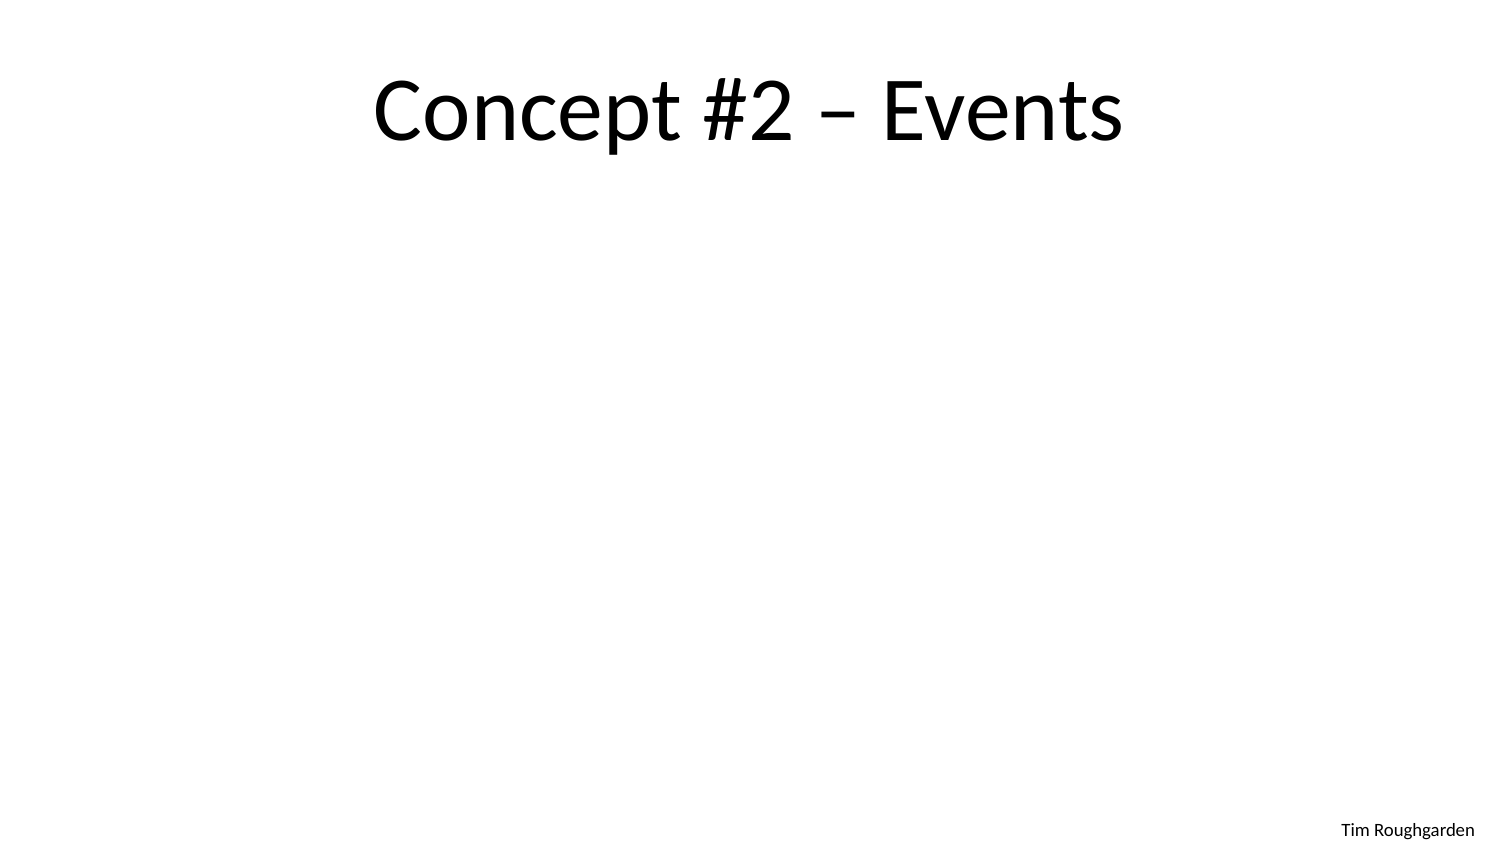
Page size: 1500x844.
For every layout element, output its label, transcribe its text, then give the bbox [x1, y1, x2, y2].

title Concept #2 – Events [75, 33, 1425, 175]
